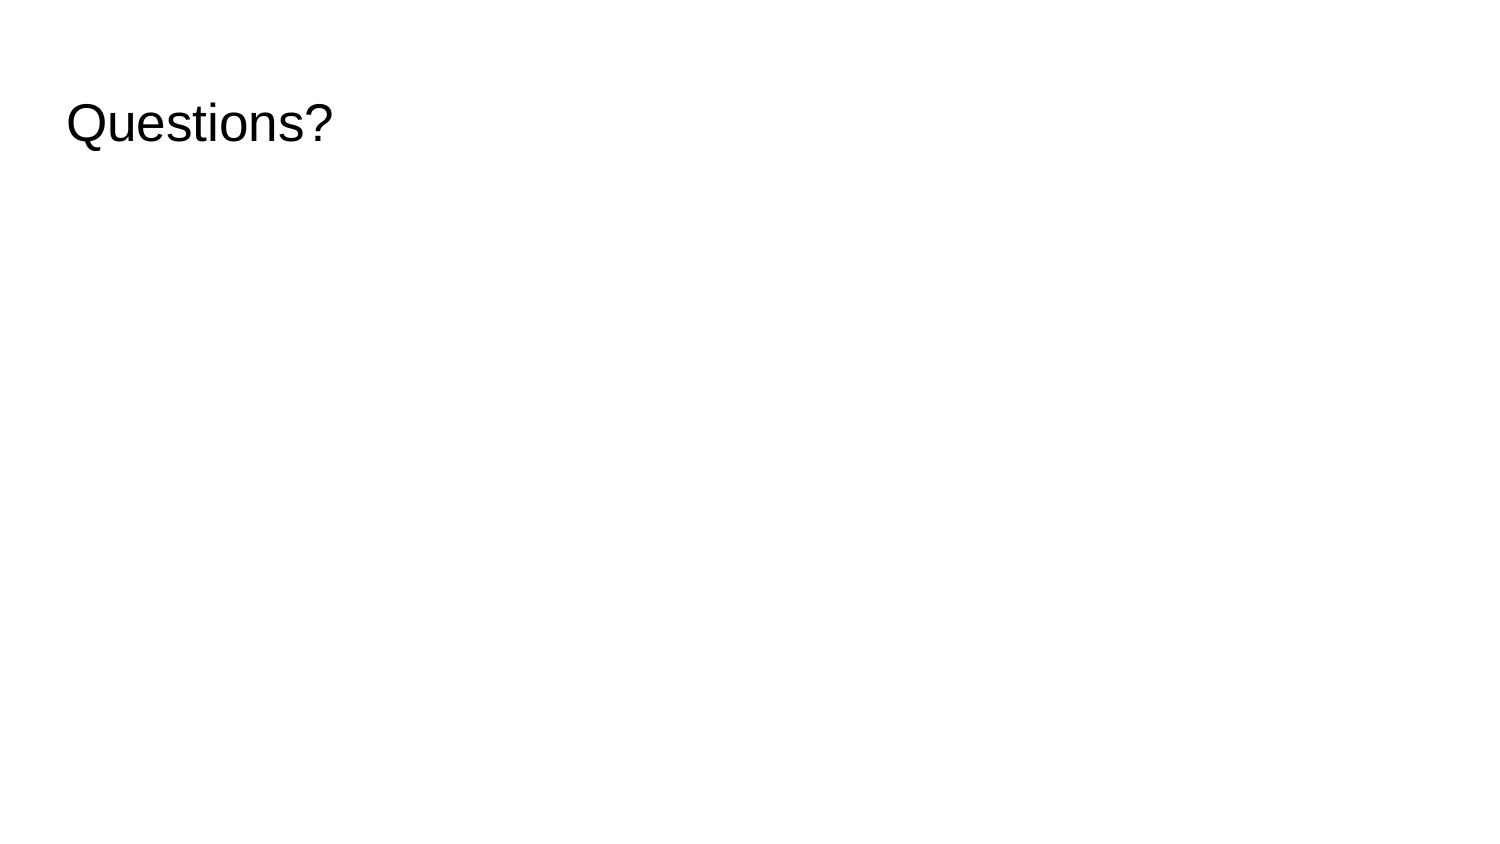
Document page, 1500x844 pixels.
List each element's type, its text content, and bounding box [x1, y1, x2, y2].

title Questions? [51, 72, 1449, 167]
